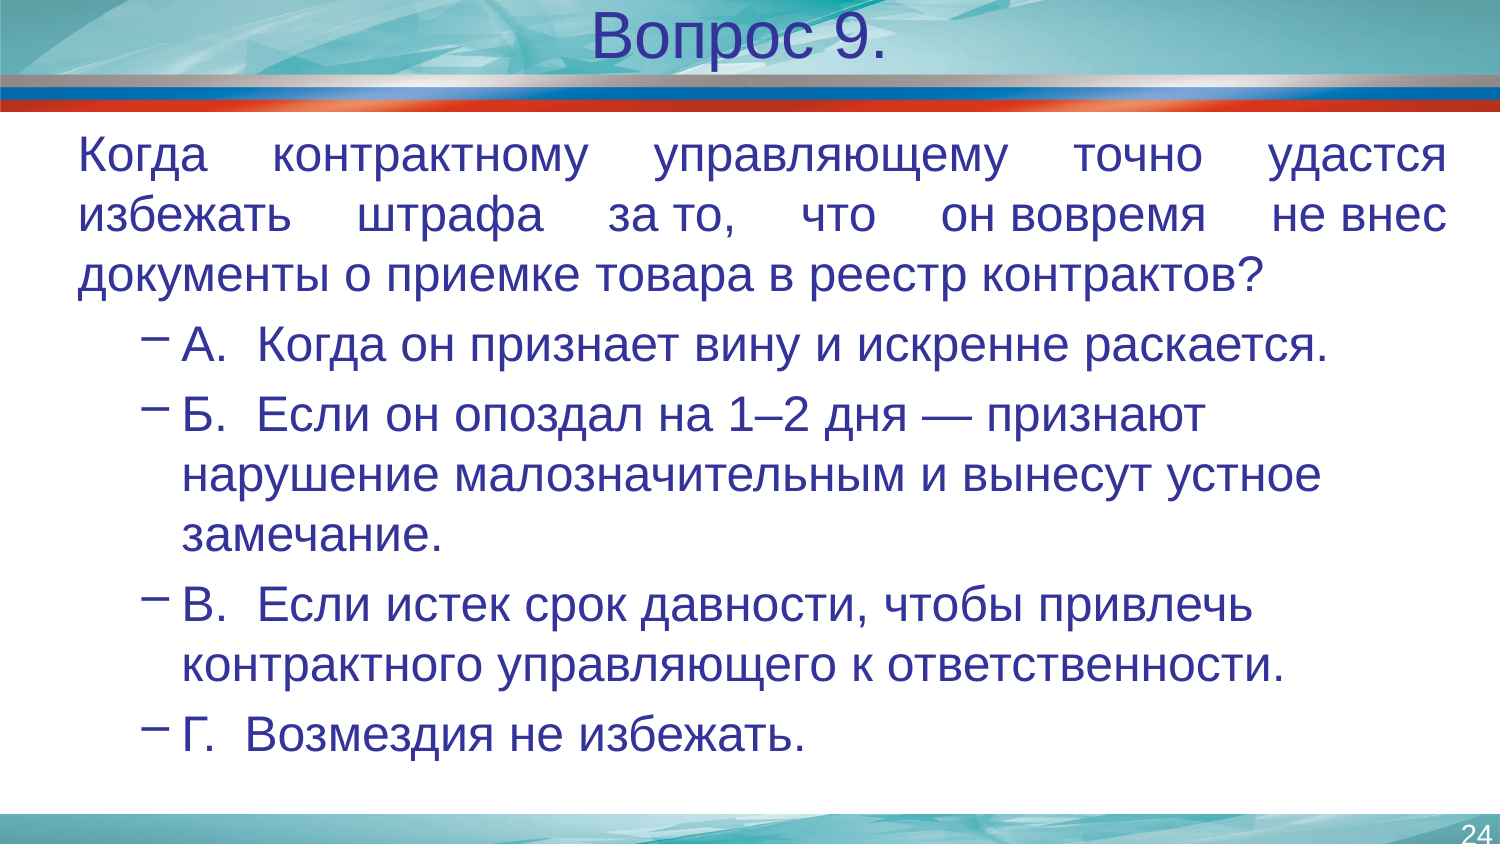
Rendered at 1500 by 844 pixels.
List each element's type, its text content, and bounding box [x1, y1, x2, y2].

list Когда контрактному управляющему точно удастся избежать штрафа за то, что он вовремя не внес документы о приемке товара в реестр контрактов? А. Когда он признает вину и искренне раскается. Б. Если он опоздал на 1–2 дня — признают нарушение малозначительным и вынесут устное замечание. В. Если истек срок давности, чтобы привлечь контрактного управляющего к ответственности. Г. Возмездия не избежать. [64, 114, 1461, 801]
picture [0, 814, 1155, 844]
slide_number 24 [1155, 809, 1500, 844]
title Вопрос 9. [64, 0, 1416, 103]
picture [0, 0, 1500, 112]
